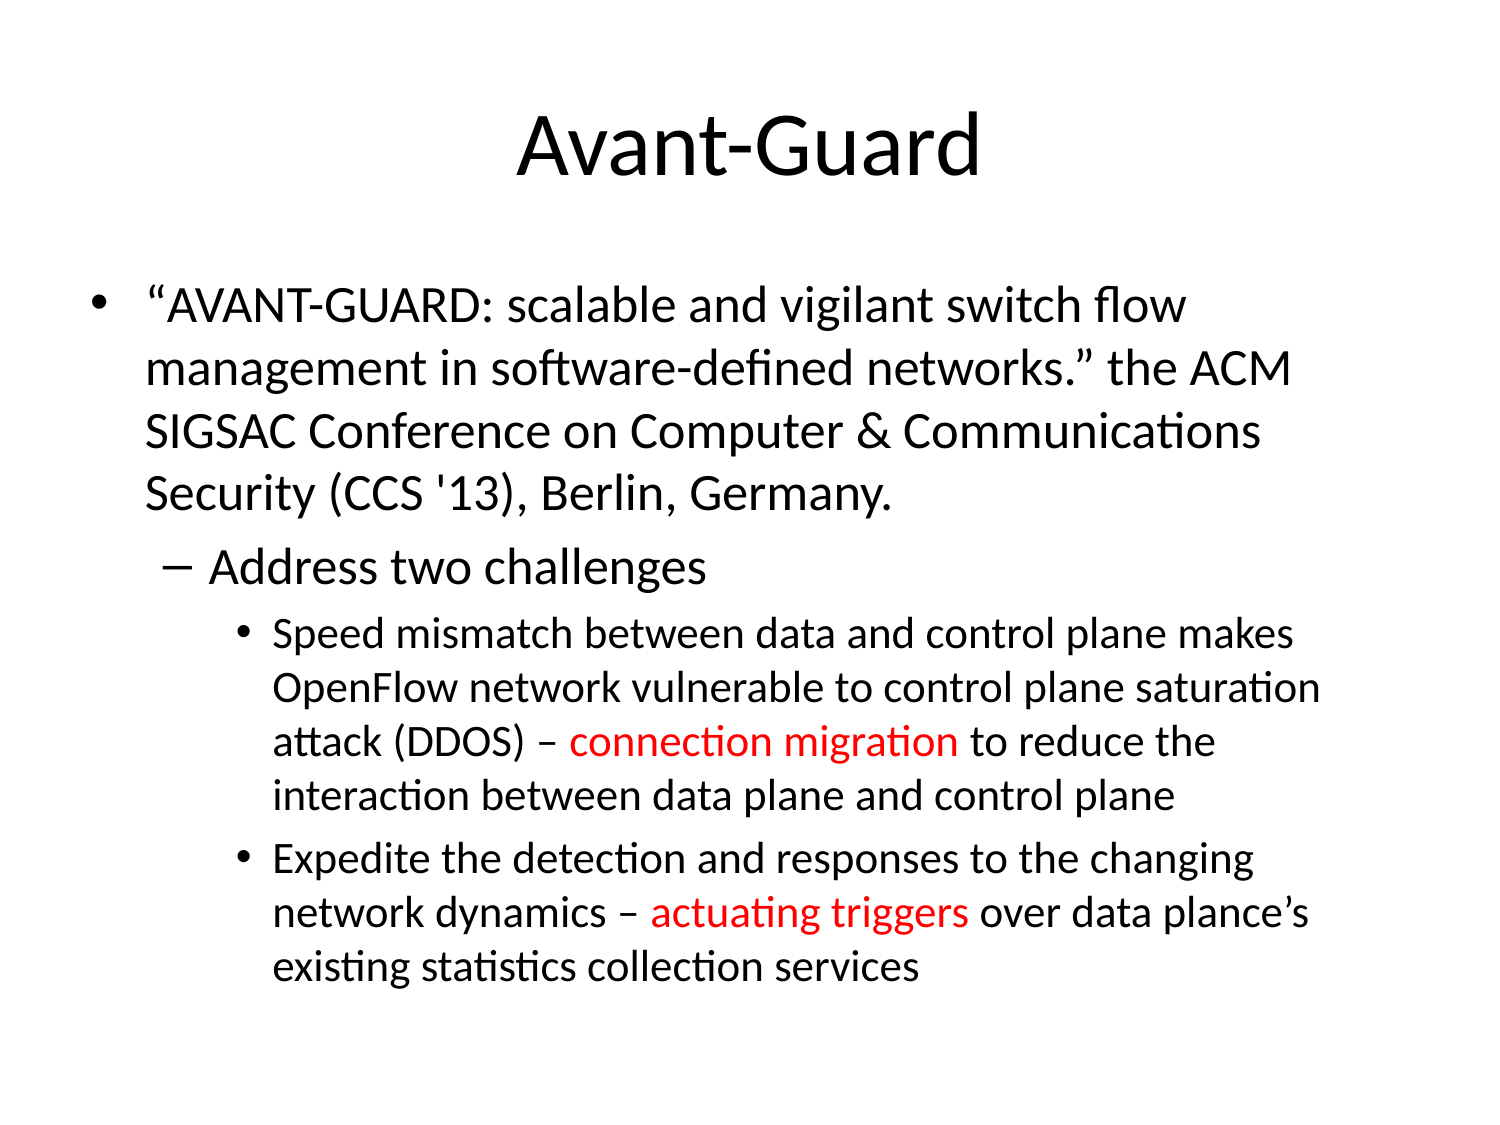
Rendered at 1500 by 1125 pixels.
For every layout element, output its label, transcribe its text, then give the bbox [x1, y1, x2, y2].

title Avant-Guard [75, 45, 1425, 233]
list “AVANT-GUARD: scalable and vigilant switch flow management in software-defined networks.” the ACM SIGSAC Conference on Computer & Communications Security (CCS '13), Berlin, Germany. Address two challenges Speed mismatch between data and control plane makes OpenFlow network vulnerable to control plane saturation attack (DDOS) – connection migration to reduce the interaction between data plane and control plane Expedite the detection and responses to the changing network dynamics – actuating triggers over data plance’s existing statistics collection services [75, 262, 1425, 1005]
